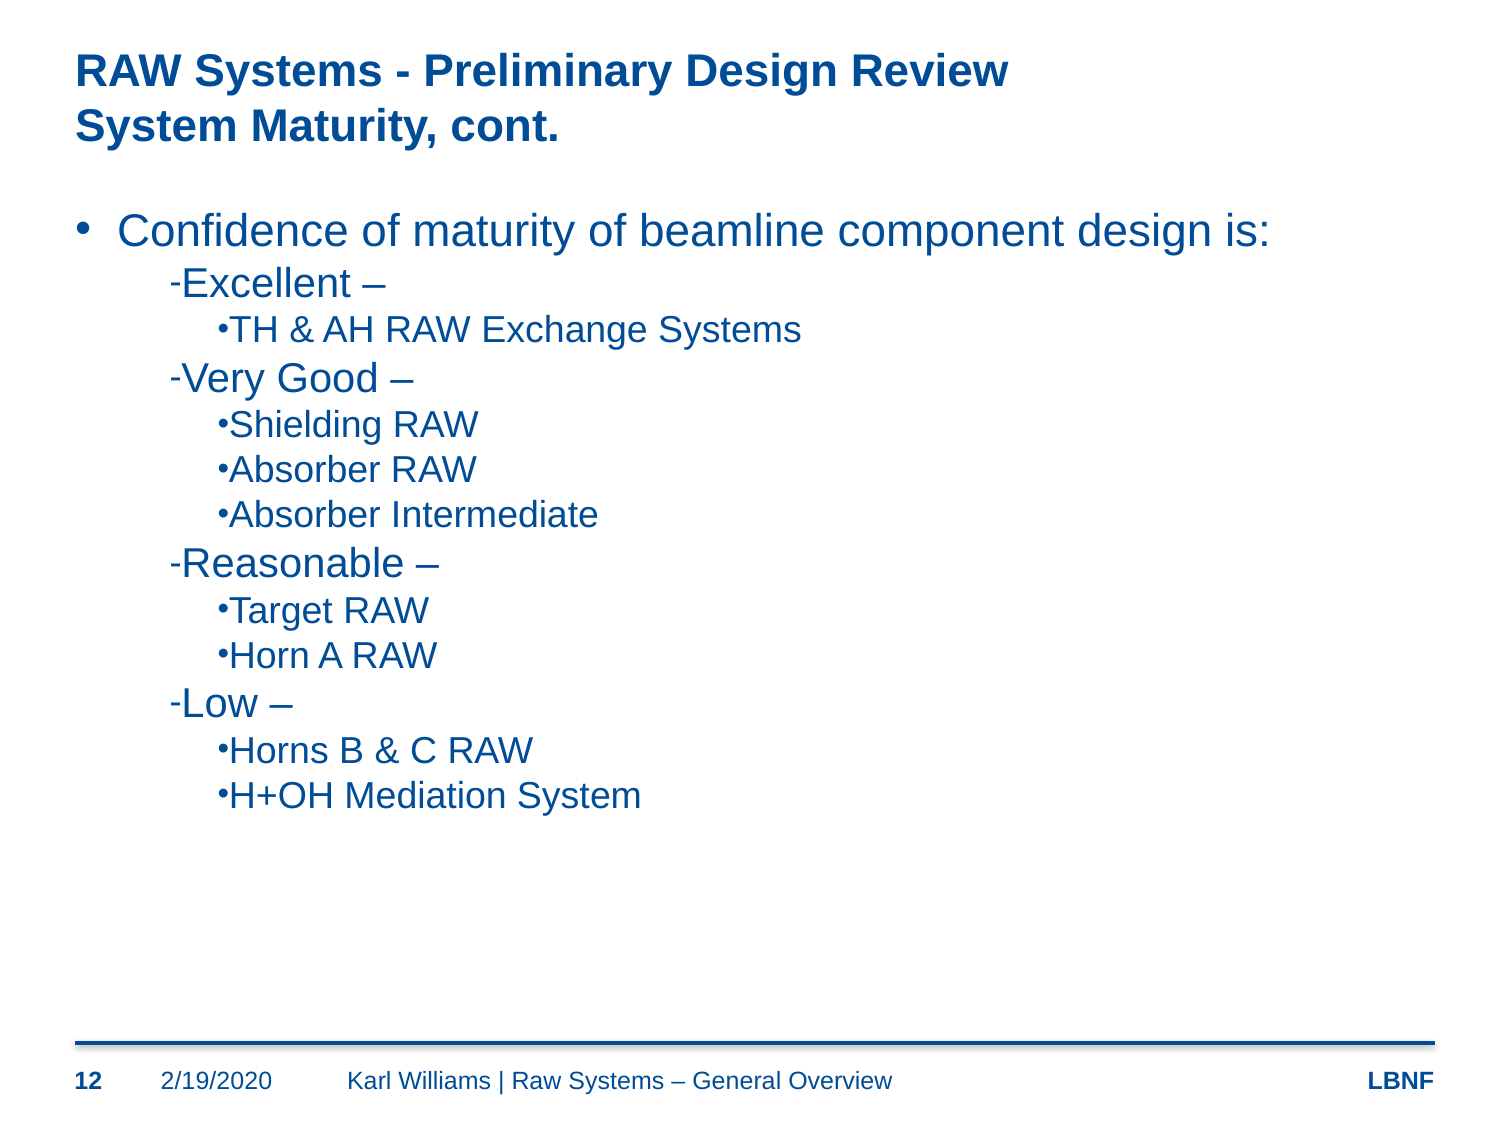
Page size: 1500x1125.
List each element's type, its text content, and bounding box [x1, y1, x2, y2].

footer Karl Williams | Raw Systems – General Overview [347, 1064, 1269, 1096]
list Confidence of maturity of beamline component design is: Excellent – TH & AH RAW Exchange Systems Very Good – Shielding RAW Absorber RAW Absorber Intermediate Reasonable – Target RAW Horn A RAW Low – Horns B & C RAW H+OH Mediation System [75, 193, 1436, 989]
title RAW Systems - Preliminary Design Review System Maturity, cont. [75, 41, 1436, 165]
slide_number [161, 1064, 347, 1096]
slide_number 12 [74, 1064, 161, 1096]
